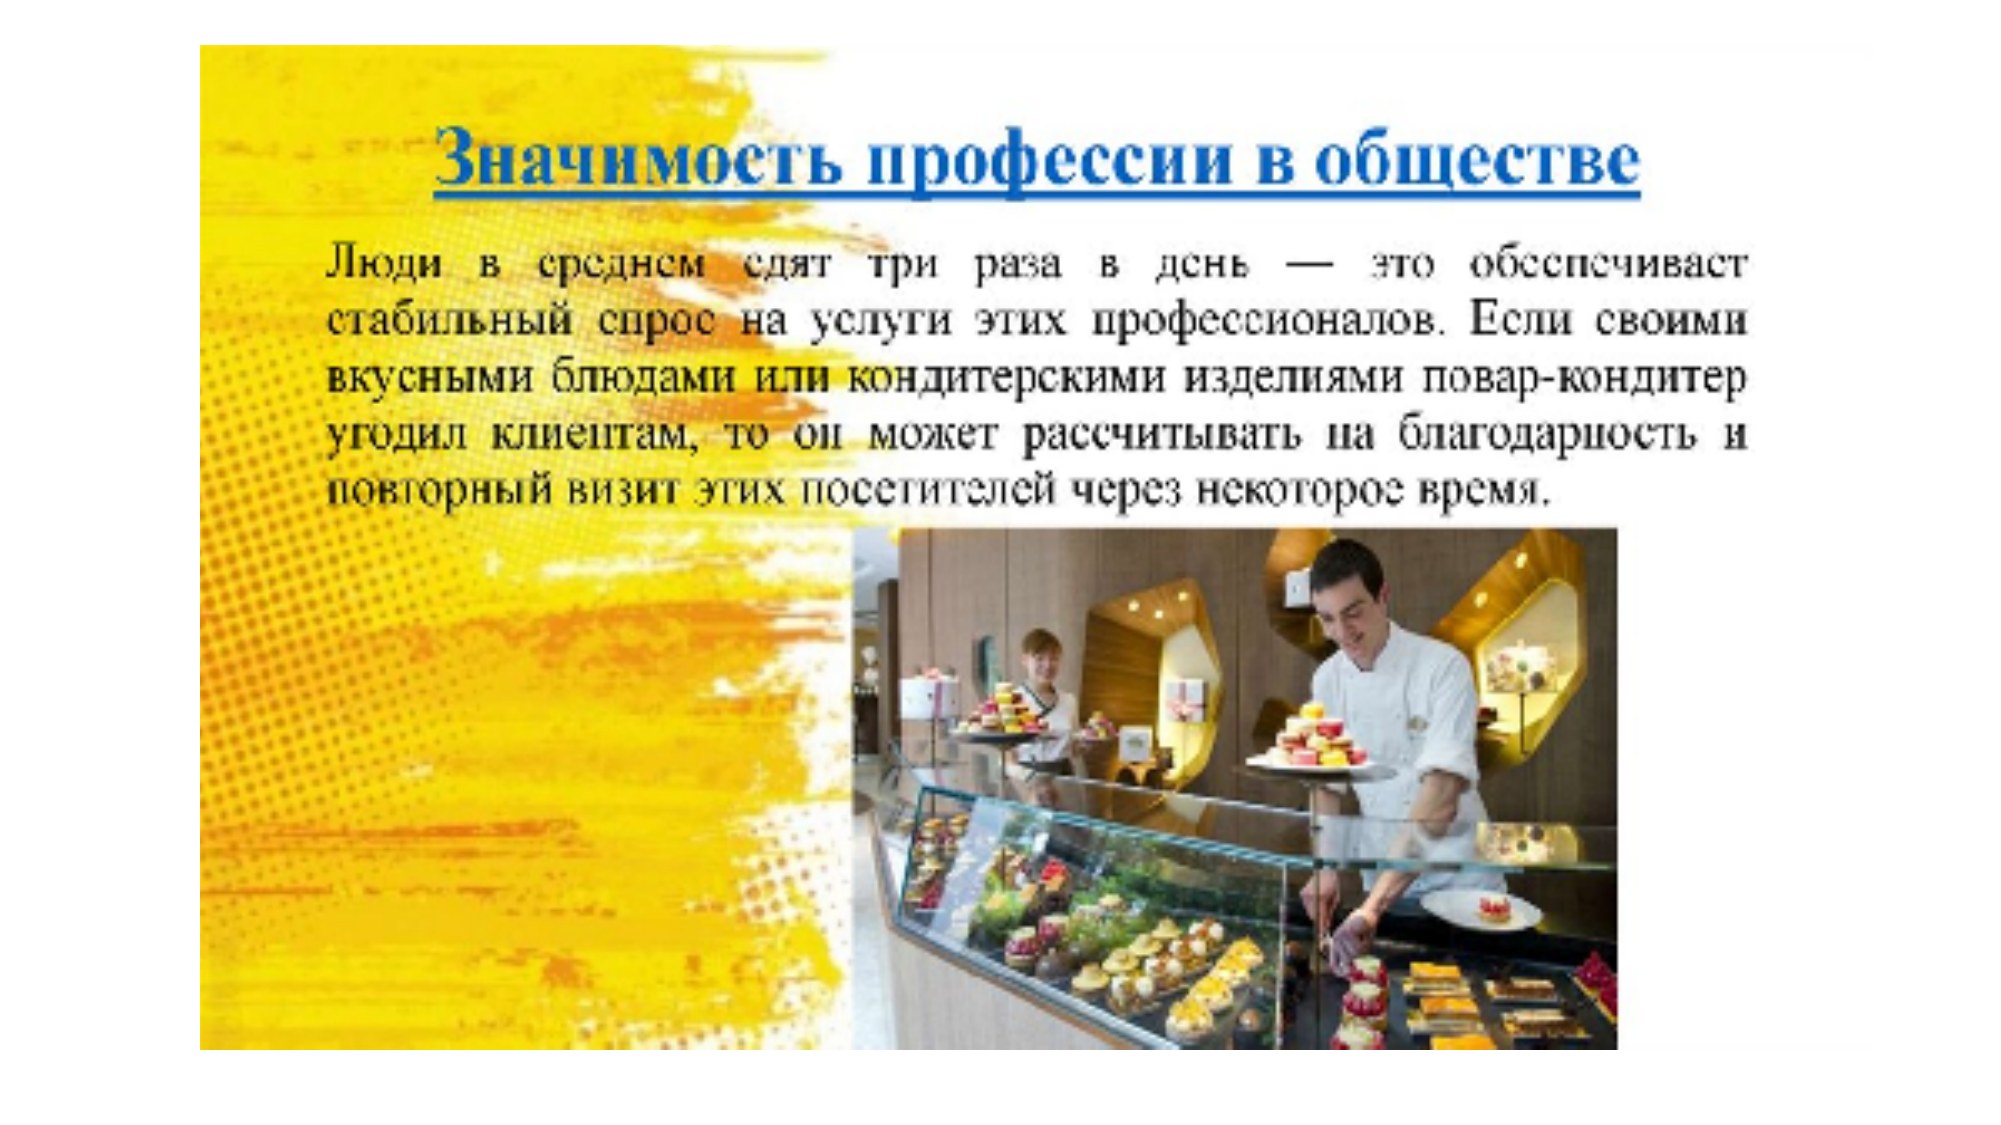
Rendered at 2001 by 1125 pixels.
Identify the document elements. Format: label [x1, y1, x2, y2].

picture [199, 45, 1873, 1050]
